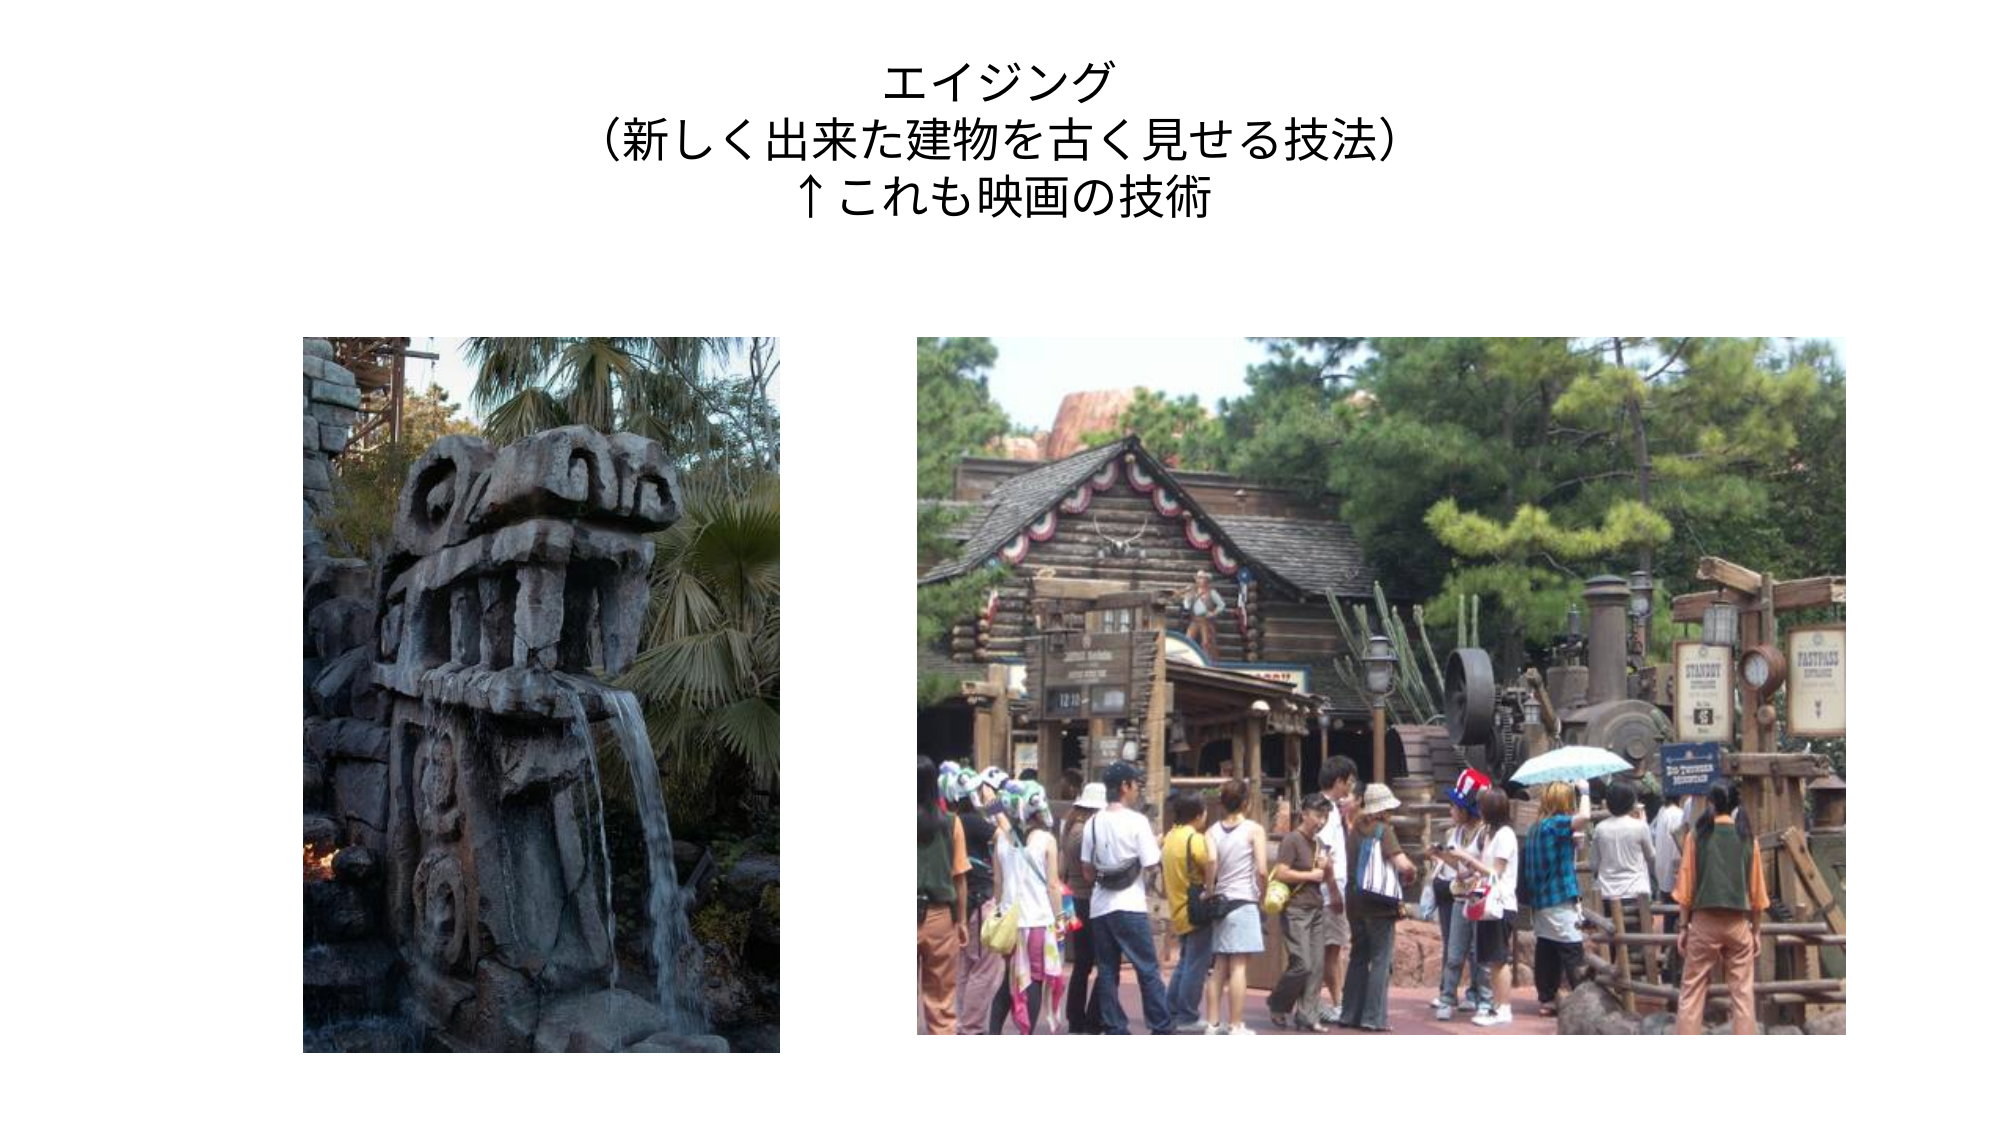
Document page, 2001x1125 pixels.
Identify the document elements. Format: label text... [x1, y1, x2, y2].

picture [302, 337, 780, 1054]
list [917, 337, 1846, 1036]
title エイジング （新しく出来た建物を古く見せる技法） ↑これも映画の技術 [99, 44, 1901, 233]
